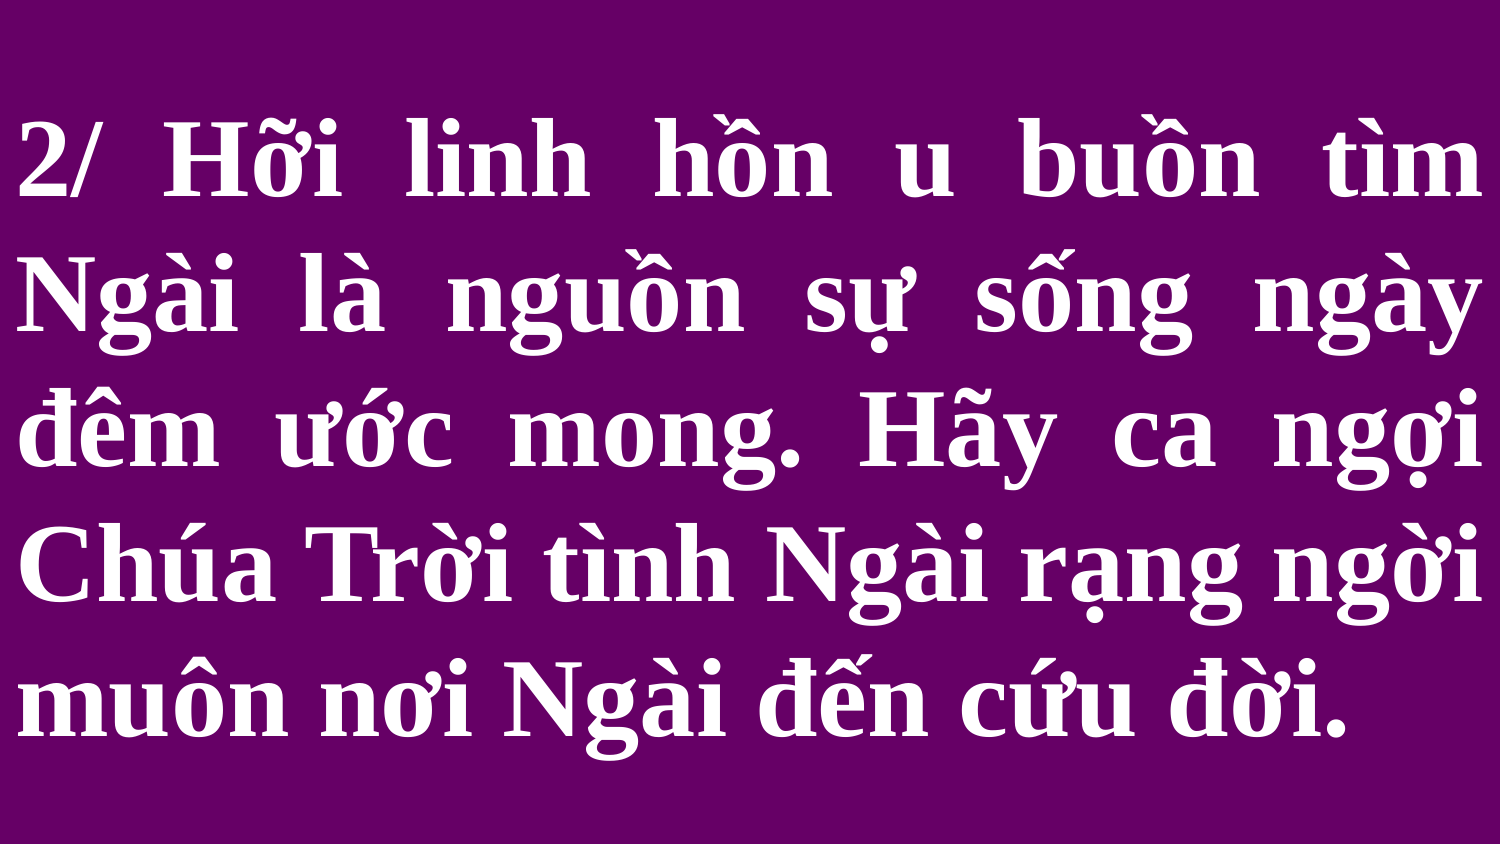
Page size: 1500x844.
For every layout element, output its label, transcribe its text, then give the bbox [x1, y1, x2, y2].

title 2/ Hỡi linh hồn u buồn tìm Ngài là nguồn sự sống ngày đêm ước mong. Hãy ca ngợi Chúa Trời tình Ngài rạng ngời muôn nơi Ngài đến cứu đời. [0, 0, 1500, 844]
